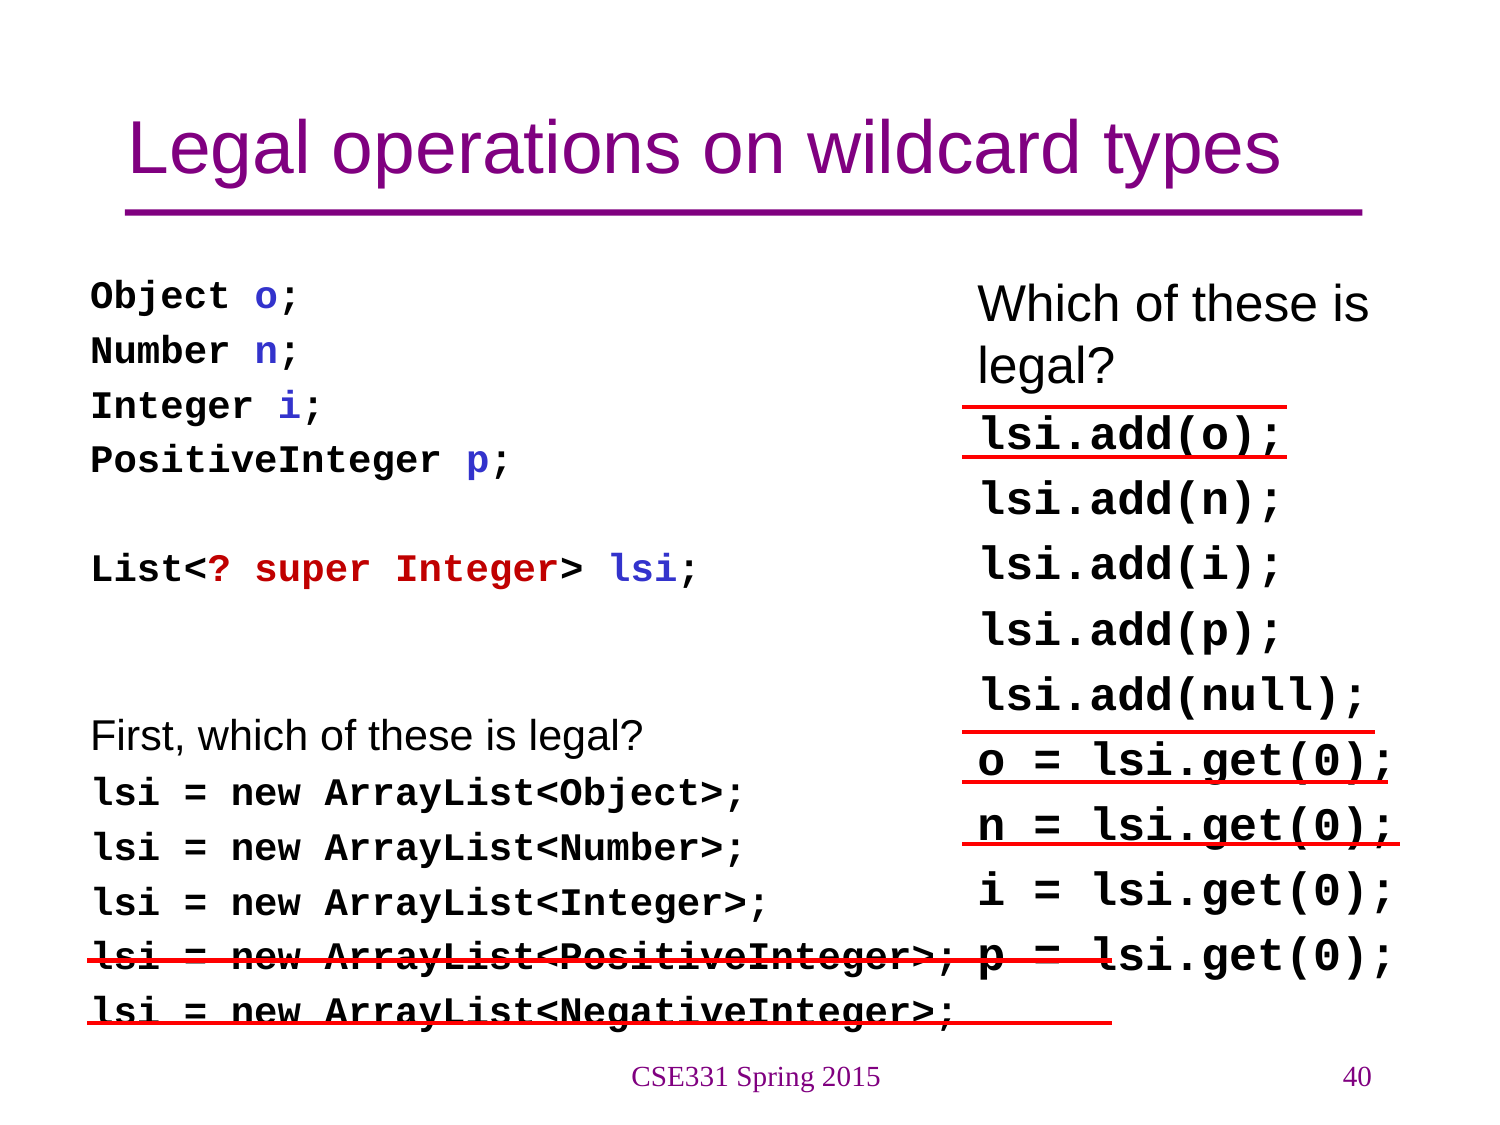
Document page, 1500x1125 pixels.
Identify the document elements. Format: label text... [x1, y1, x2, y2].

slide_number 40 [1074, 1049, 1388, 1125]
title Legal operations on wildcard types [112, 50, 1388, 238]
list Object o; Number n; Integer i; PositiveInteger p; List<? super Integer> lsi; First, which of these is legal? lsi = new ArrayList<Object>; lsi = new ArrayList<Number>; lsi = new ArrayList<Integer>; lsi = new ArrayList<PositiveInteger>; lsi = new ArrayList<NegativeInteger>; [75, 262, 1150, 1050]
footer CSE331 Spring 2015 [474, 1049, 1038, 1125]
list Which of these is legal? lsi.add(o); lsi.add(n); lsi.add(i); lsi.add(p); lsi.add(null); o = lsi.get(0); n = lsi.get(0); i = lsi.get(0); p = lsi.get(0); [962, 262, 1475, 1005]
